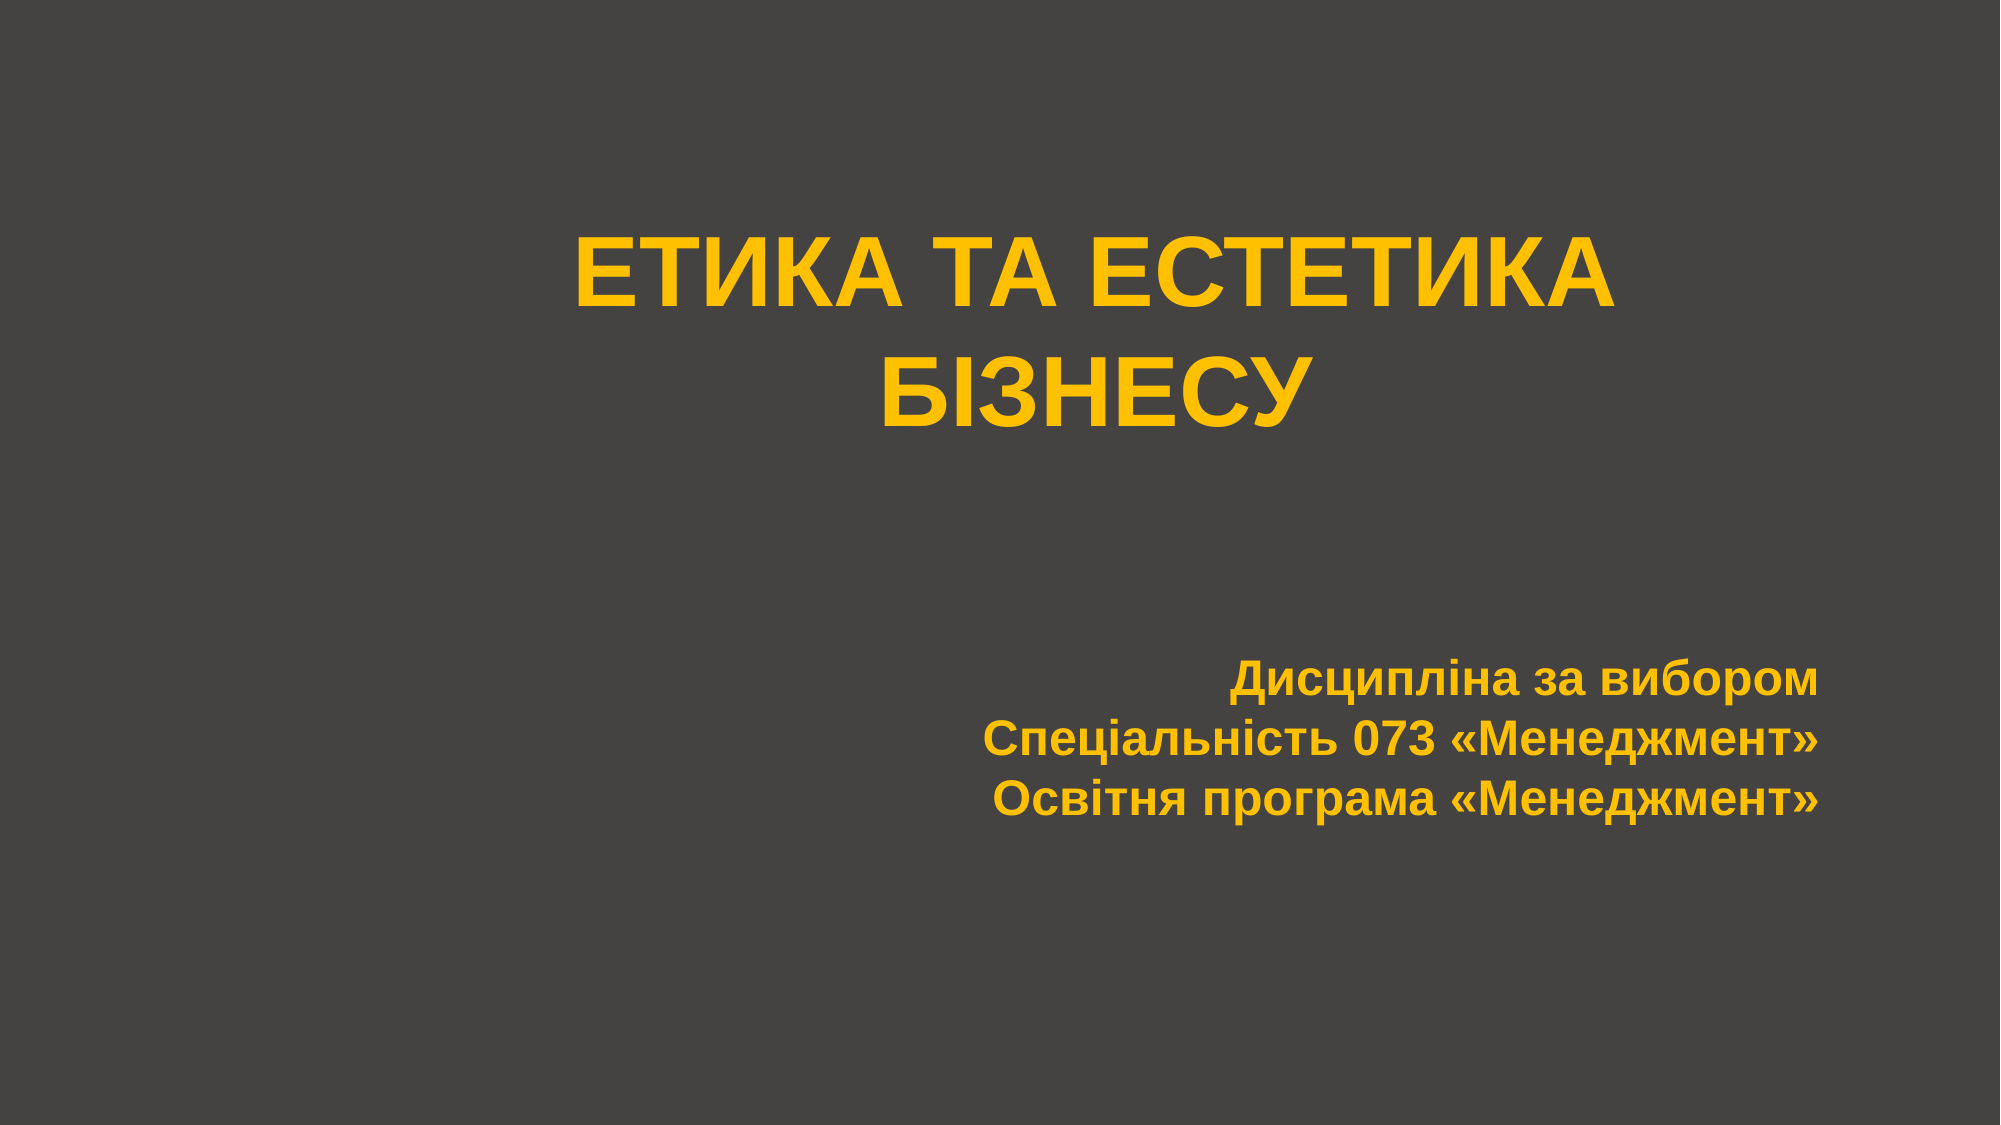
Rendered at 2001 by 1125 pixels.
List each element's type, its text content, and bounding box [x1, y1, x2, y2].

list ЕТИКА ТА ЕСТЕТИКА БІЗНЕСУ [527, 200, 1664, 453]
list Дисципліна за вибором Спеціальність 073 «Менеджмент» Освітня програма «Менеджмент» [691, 421, 1835, 989]
